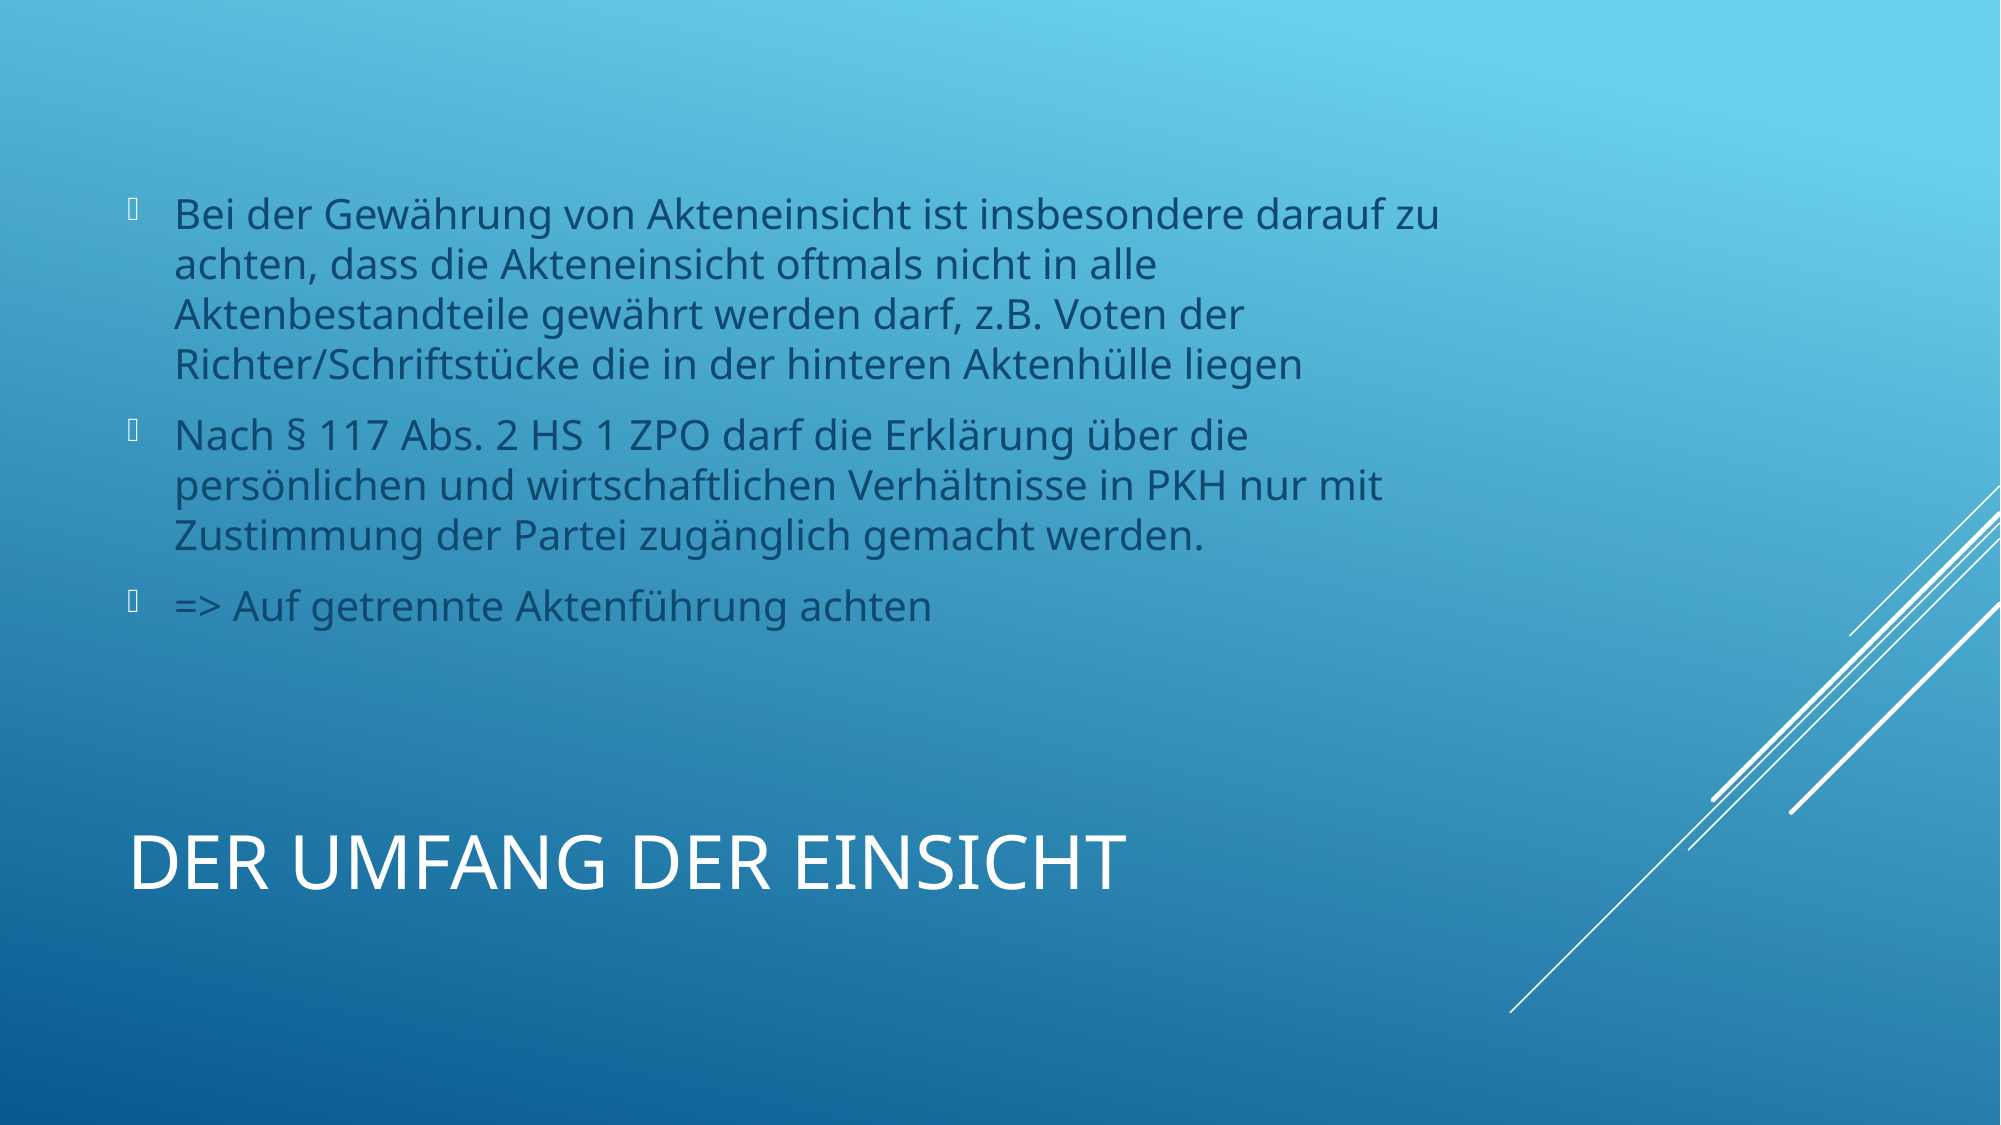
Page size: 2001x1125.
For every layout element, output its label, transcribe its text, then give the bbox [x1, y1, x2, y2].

list Bei der Gewährung von Akteneinsicht ist insbesondere darauf zu achten, dass die Akteneinsicht oftmals nicht in alle Aktenbestandteile gewährt werden darf, z.B. Voten der Richter/Schriftstücke die in der hinteren Aktenhülle liegen Nach § 117 Abs. 2 HS 1 ZPO darf die Erklärung über die persönlichen und wirtschaftlichen Verhältnisse in PKH nur mit Zustimmung der Partei zugänglich gemacht werden. => Auf getrennte Aktenführung achten [112, 112, 1513, 706]
title Der Umfang der Einsicht [112, 736, 1513, 984]
